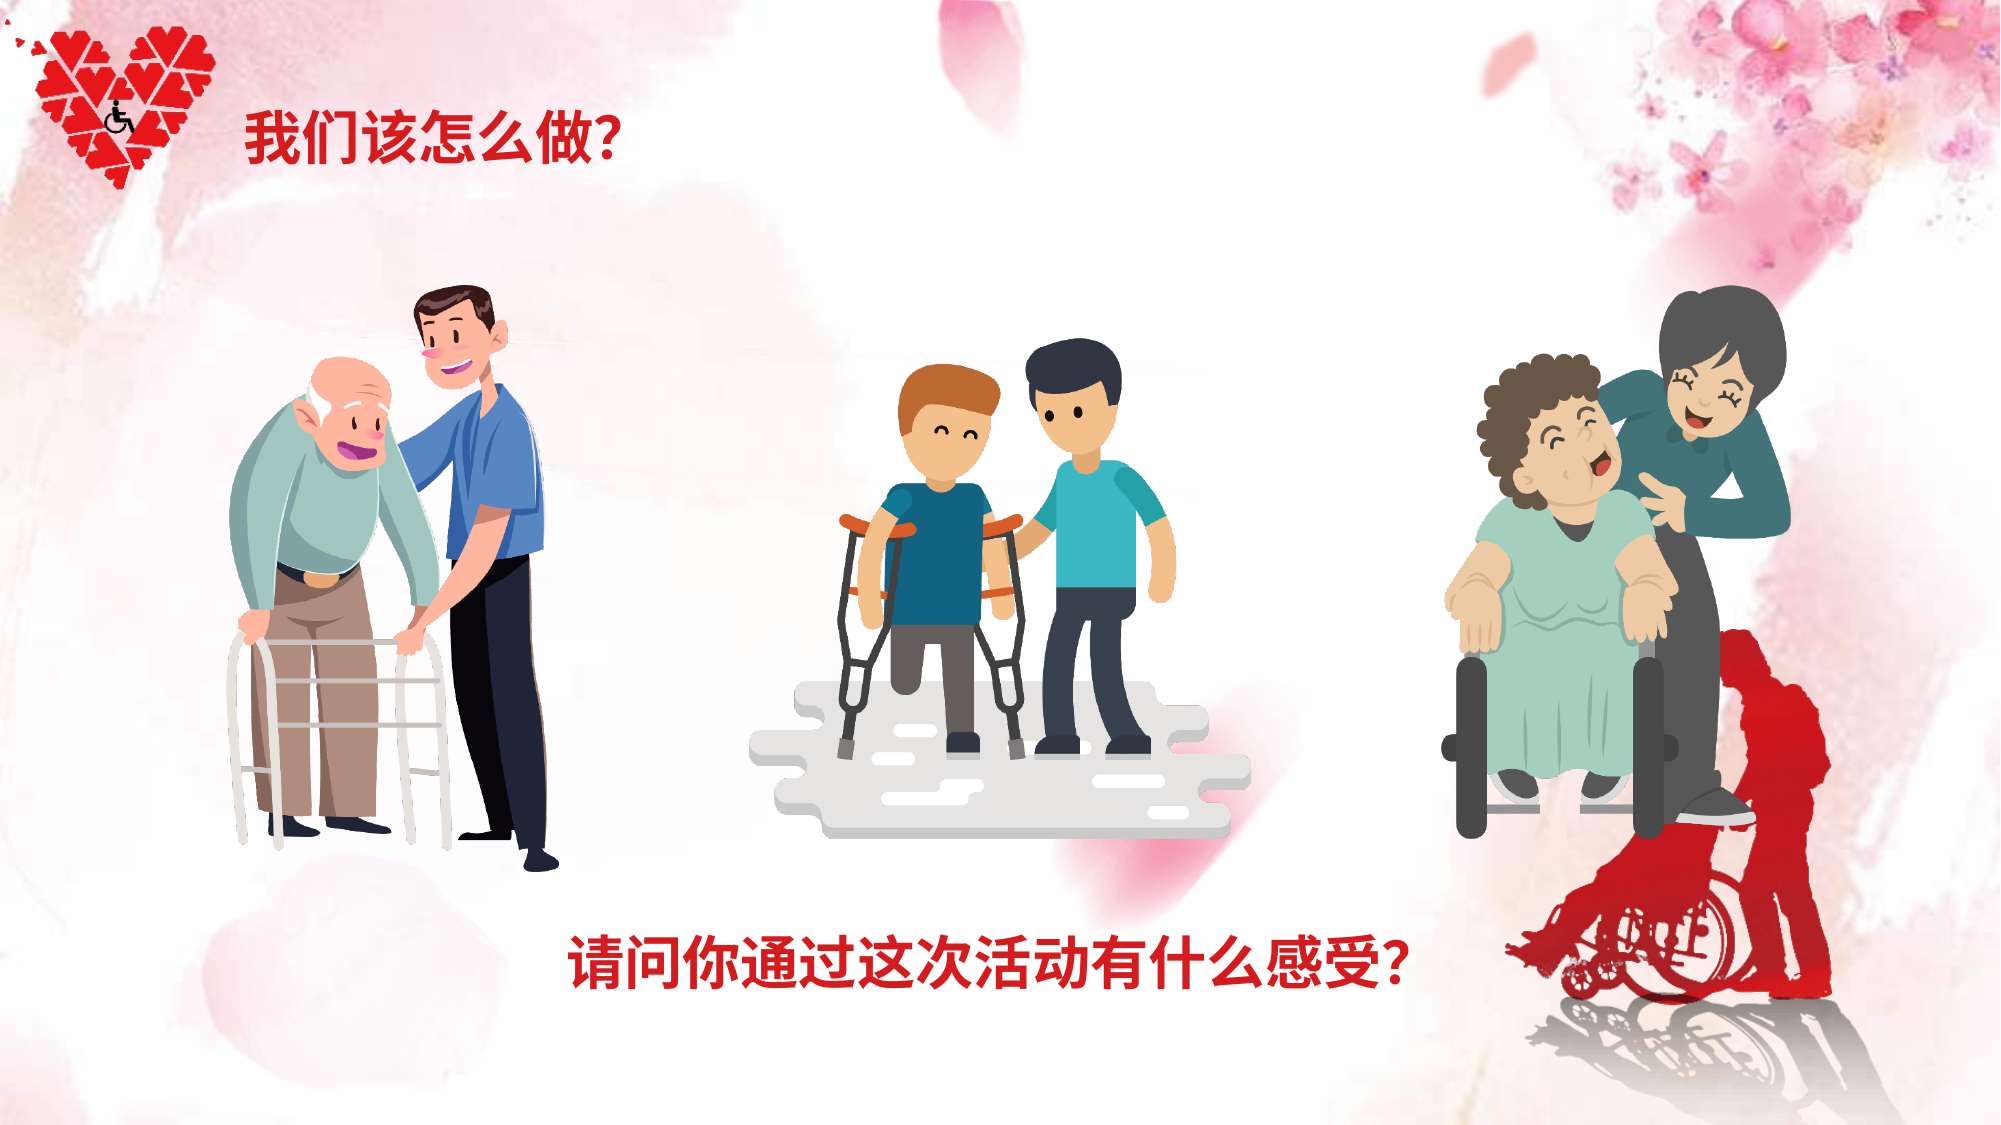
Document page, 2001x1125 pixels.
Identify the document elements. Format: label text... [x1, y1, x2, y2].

text_box 我们该怎么做？ [228, 59, 667, 179]
picture [0, 0, 2001, 1125]
text_box 请问你通过这次活动有什么感受？ [551, 918, 1455, 1004]
